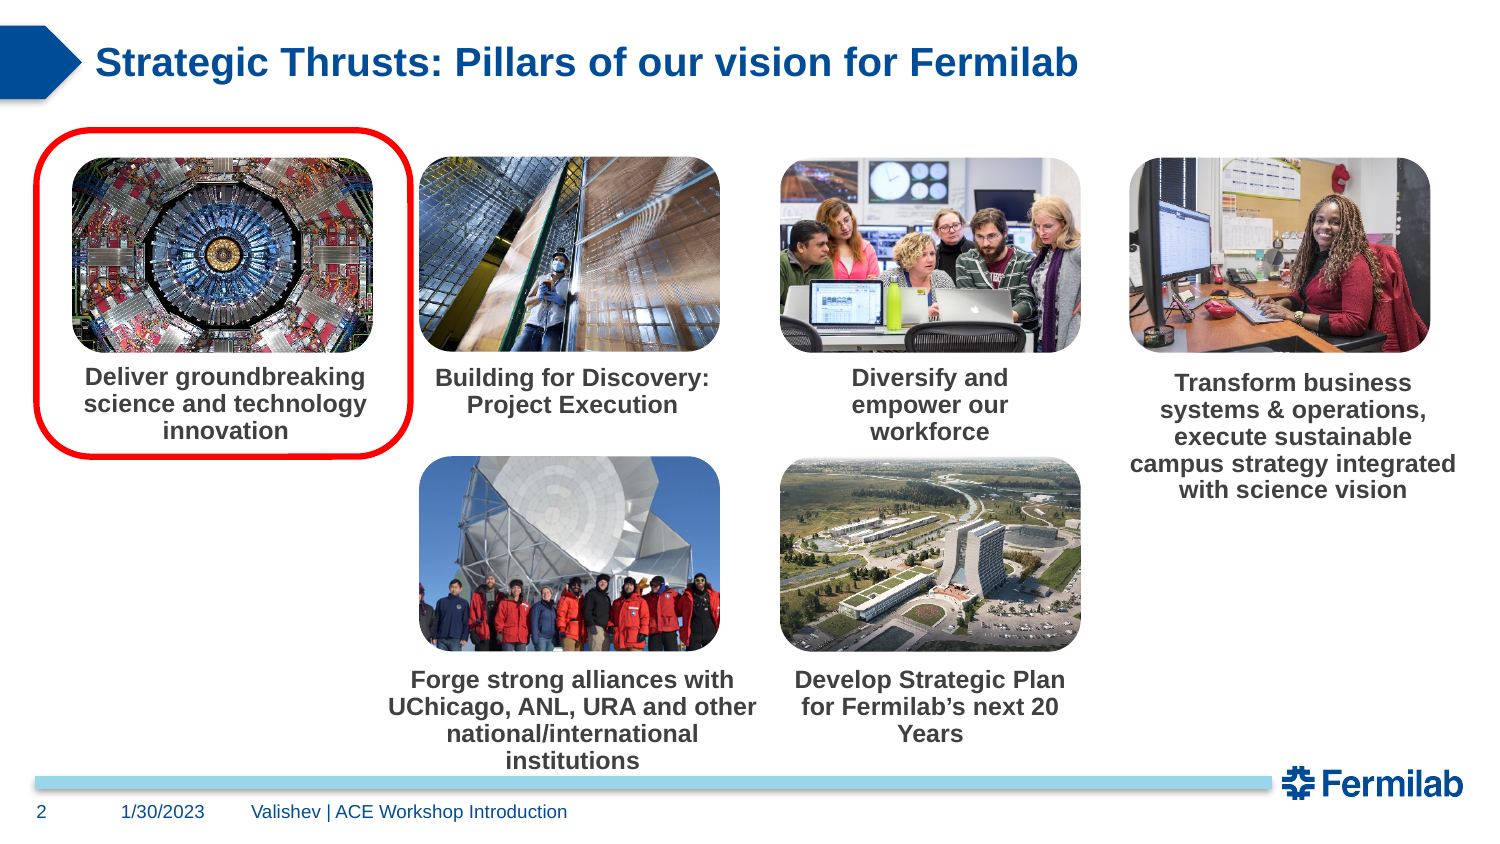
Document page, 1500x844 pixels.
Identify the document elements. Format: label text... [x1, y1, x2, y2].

text_box [45, 130, 401, 154]
picture [1282, 774, 1463, 800]
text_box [36, 156, 1479, 774]
slide_number 2 [36, 800, 105, 830]
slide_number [120, 800, 232, 830]
footer Valishev | ACE Workshop Introduction [251, 800, 1279, 831]
text_box [0, 24, 83, 100]
title Strategic Thrusts: Pillars of our vision for Fermilab [95, 31, 1435, 85]
